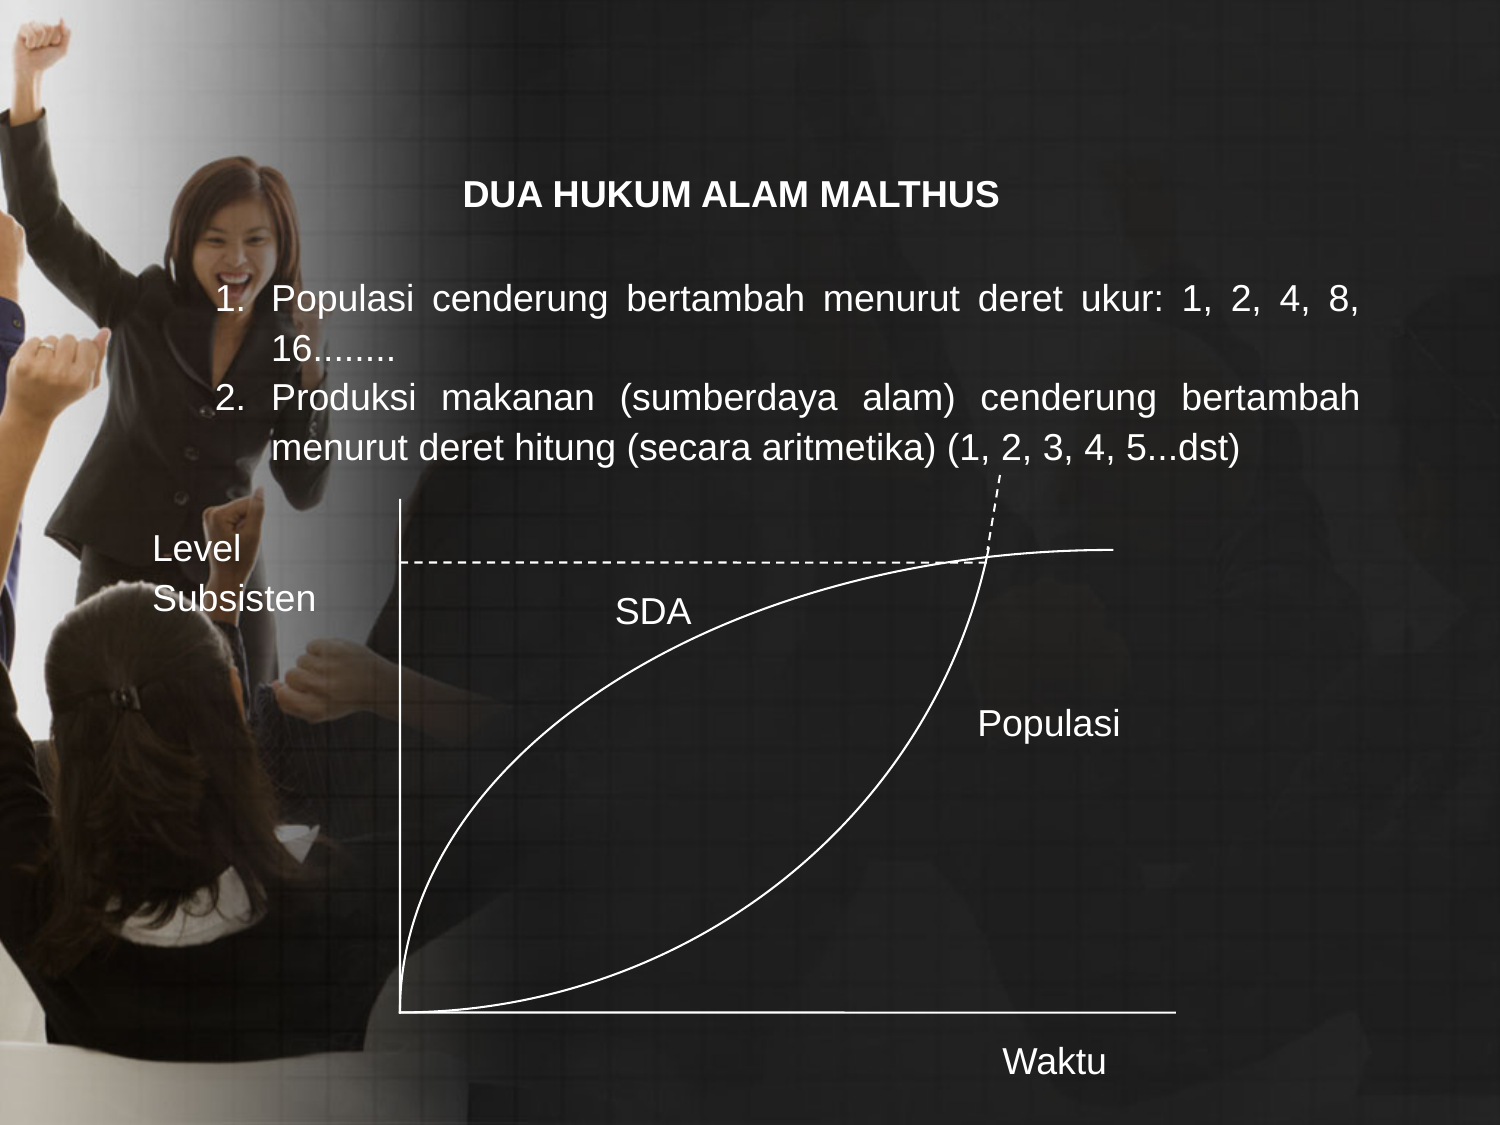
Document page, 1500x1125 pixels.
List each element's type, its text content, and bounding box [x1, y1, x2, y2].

text_box Populasi [962, 687, 1150, 752]
text_box Level Subsisten [137, 512, 375, 627]
text_box SDA [600, 574, 713, 640]
picture [0, 0, 1500, 1125]
text_box Populasi cenderung bertambah menurut deret ukur: 1, 2, 4, 8, 16........ Produksi makanan (sumberdaya alam) cenderung bertambah menurut deret hitung (secara aritmetika) (1, 2, 3, 4, 5...dst) [200, 262, 1375, 476]
text_box Waktu [987, 1024, 1150, 1090]
text_box [399, 549, 1113, 1013]
text_box [399, 437, 989, 1005]
text_box DUA HUKUM ALAM MALTHUS [337, 162, 1125, 223]
